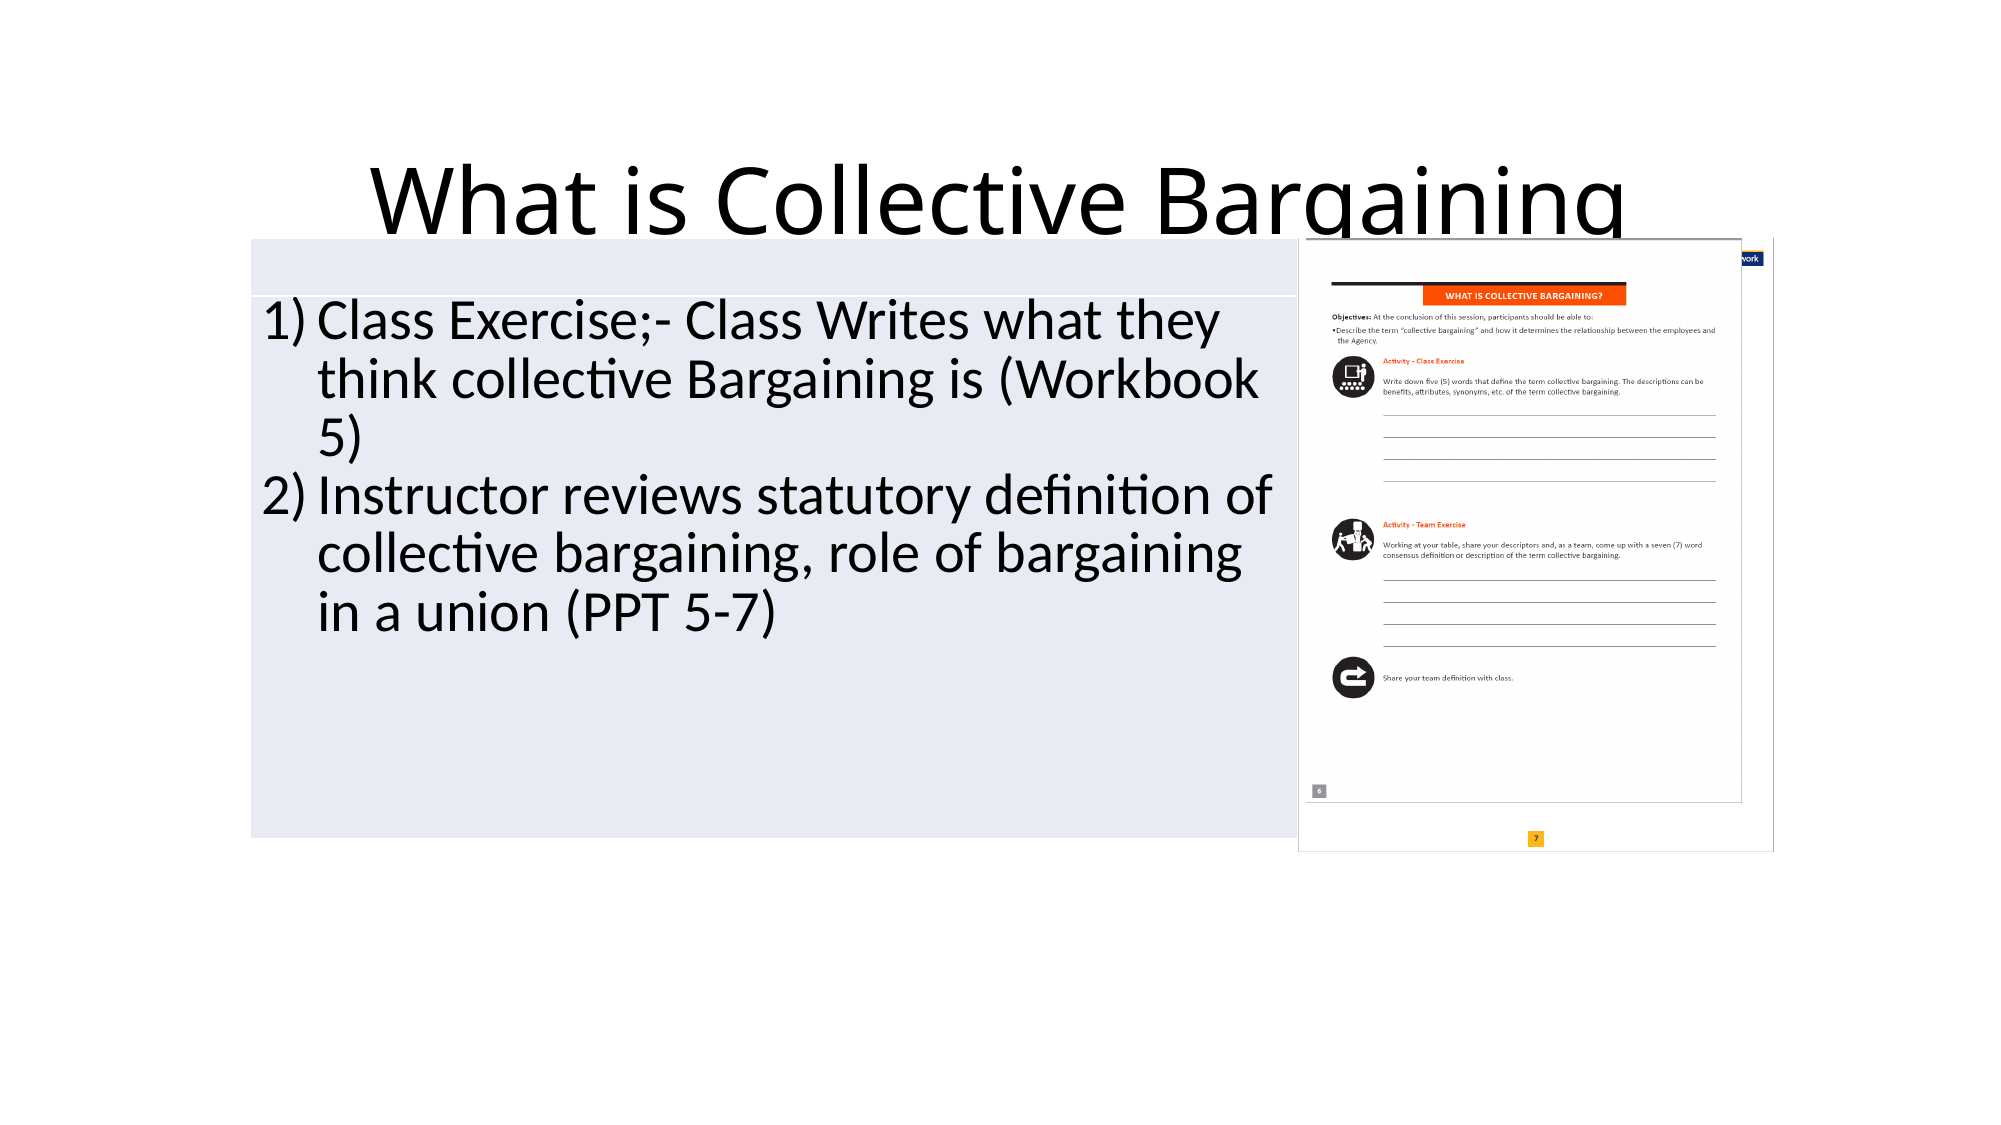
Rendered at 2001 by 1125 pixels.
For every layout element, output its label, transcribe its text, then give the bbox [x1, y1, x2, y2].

table_header [251, 239, 1297, 295]
title What is Collective Bargaining [249, 98, 1750, 238]
table_cell Class Exercise;- Class Writes what they think collective Bargaining is (Workbook 5) Instructor reviews statutory definition of collective bargaining, role of bargaining in a union (PPT 5-7) [251, 297, 1297, 838]
picture [1298, 238, 1774, 852]
